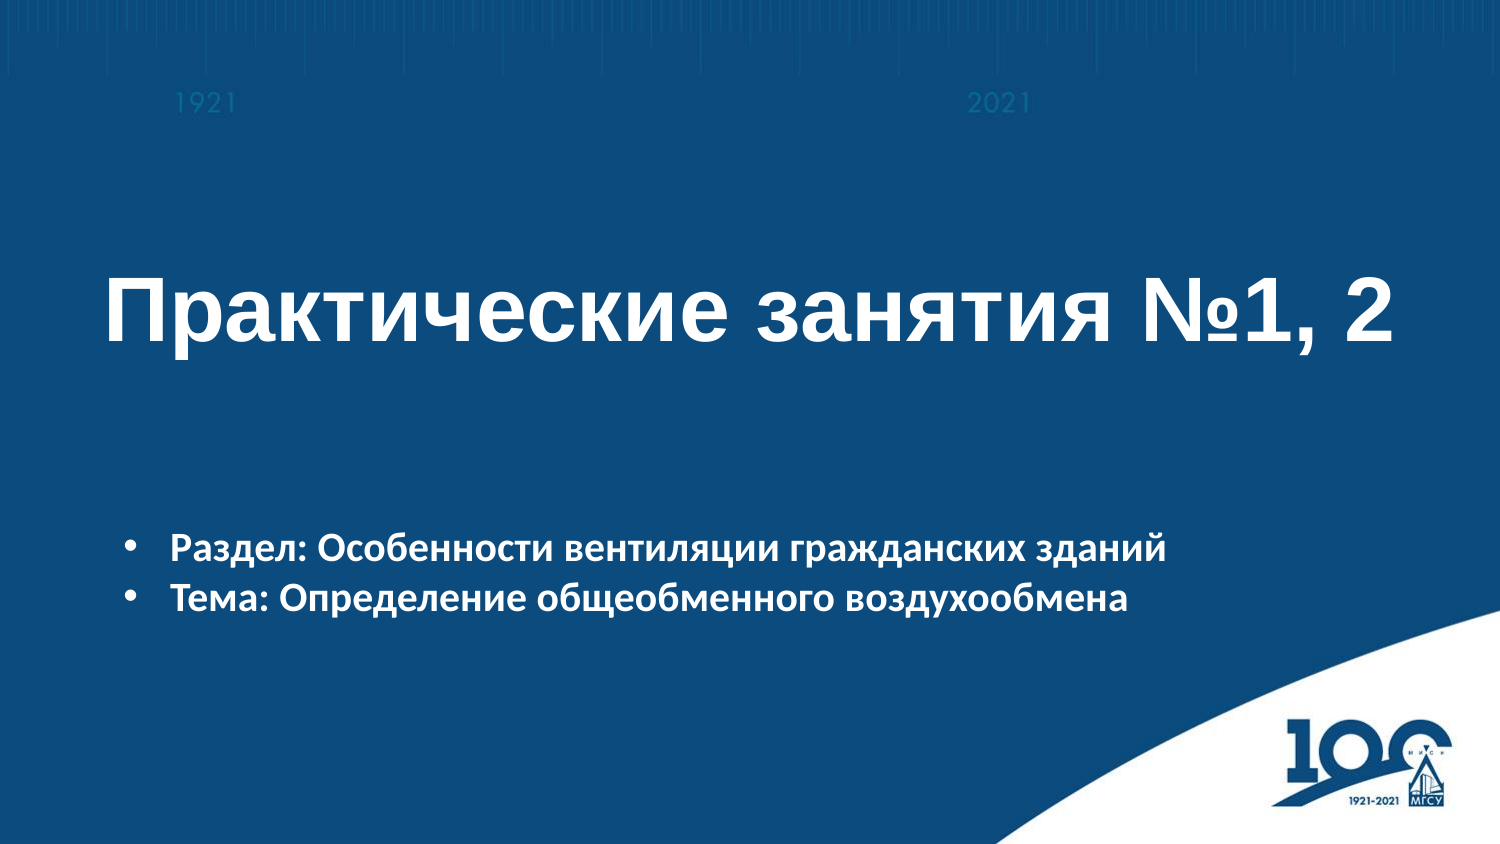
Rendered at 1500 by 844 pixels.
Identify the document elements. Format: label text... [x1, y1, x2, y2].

text_box Раздел: Особенности вентиляции гражданских зданий Тема: Определение общеобменного воздухообмена [112, 514, 1199, 626]
picture [0, 0, 1500, 844]
text_box Практические занятия №1, 2 [88, 244, 1412, 422]
